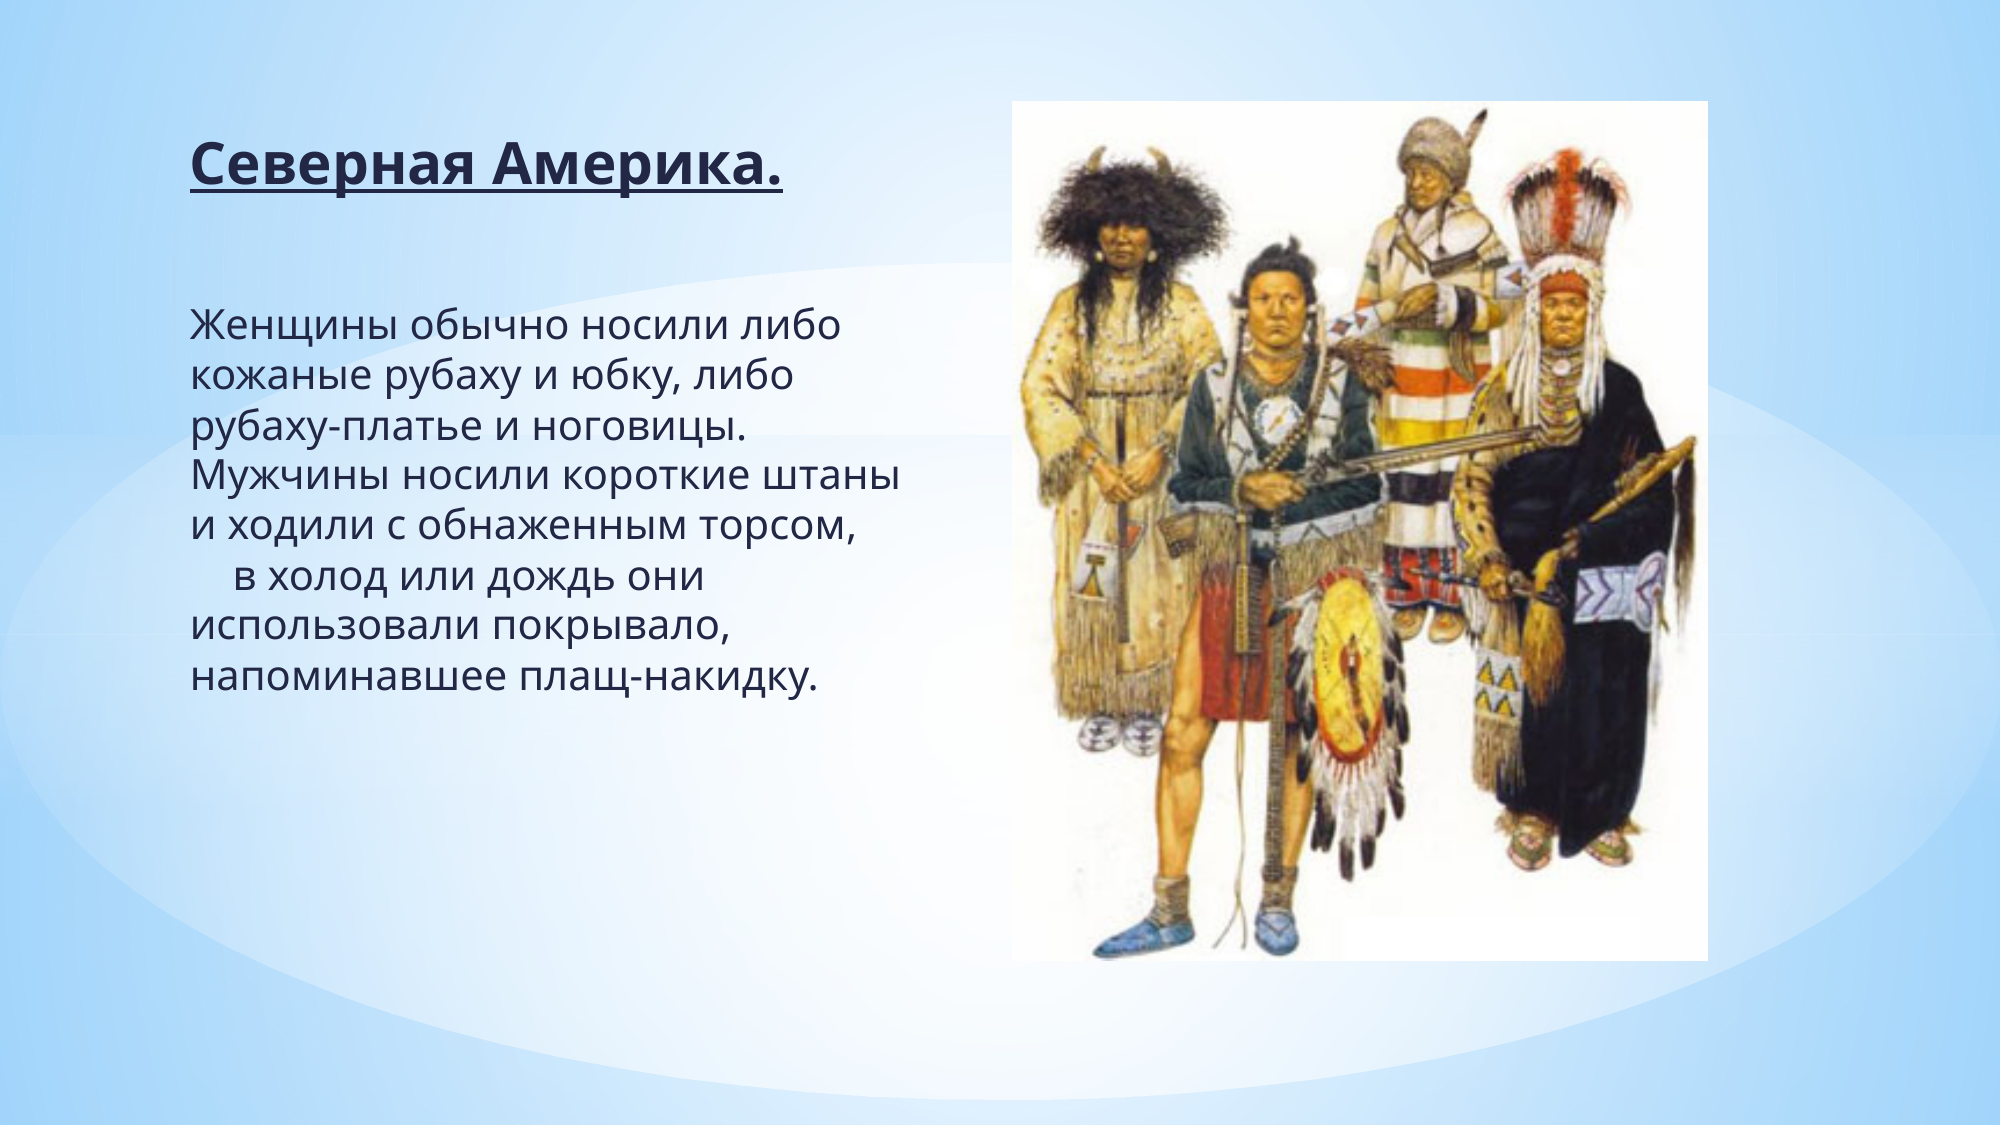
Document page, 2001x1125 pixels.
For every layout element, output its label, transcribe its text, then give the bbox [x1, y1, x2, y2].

subtitle Северная Америка. Женщины обычно носили либо кожаные рубаху и юбку, либо рубаху-платье и ноговицы. Мужчины носили короткие штаны и ходили с обнаженным торсом, в холод или дождь они использовали покрывало, напоминавшее плащ-накидку. [174, 118, 930, 600]
picture [1012, 100, 1708, 961]
